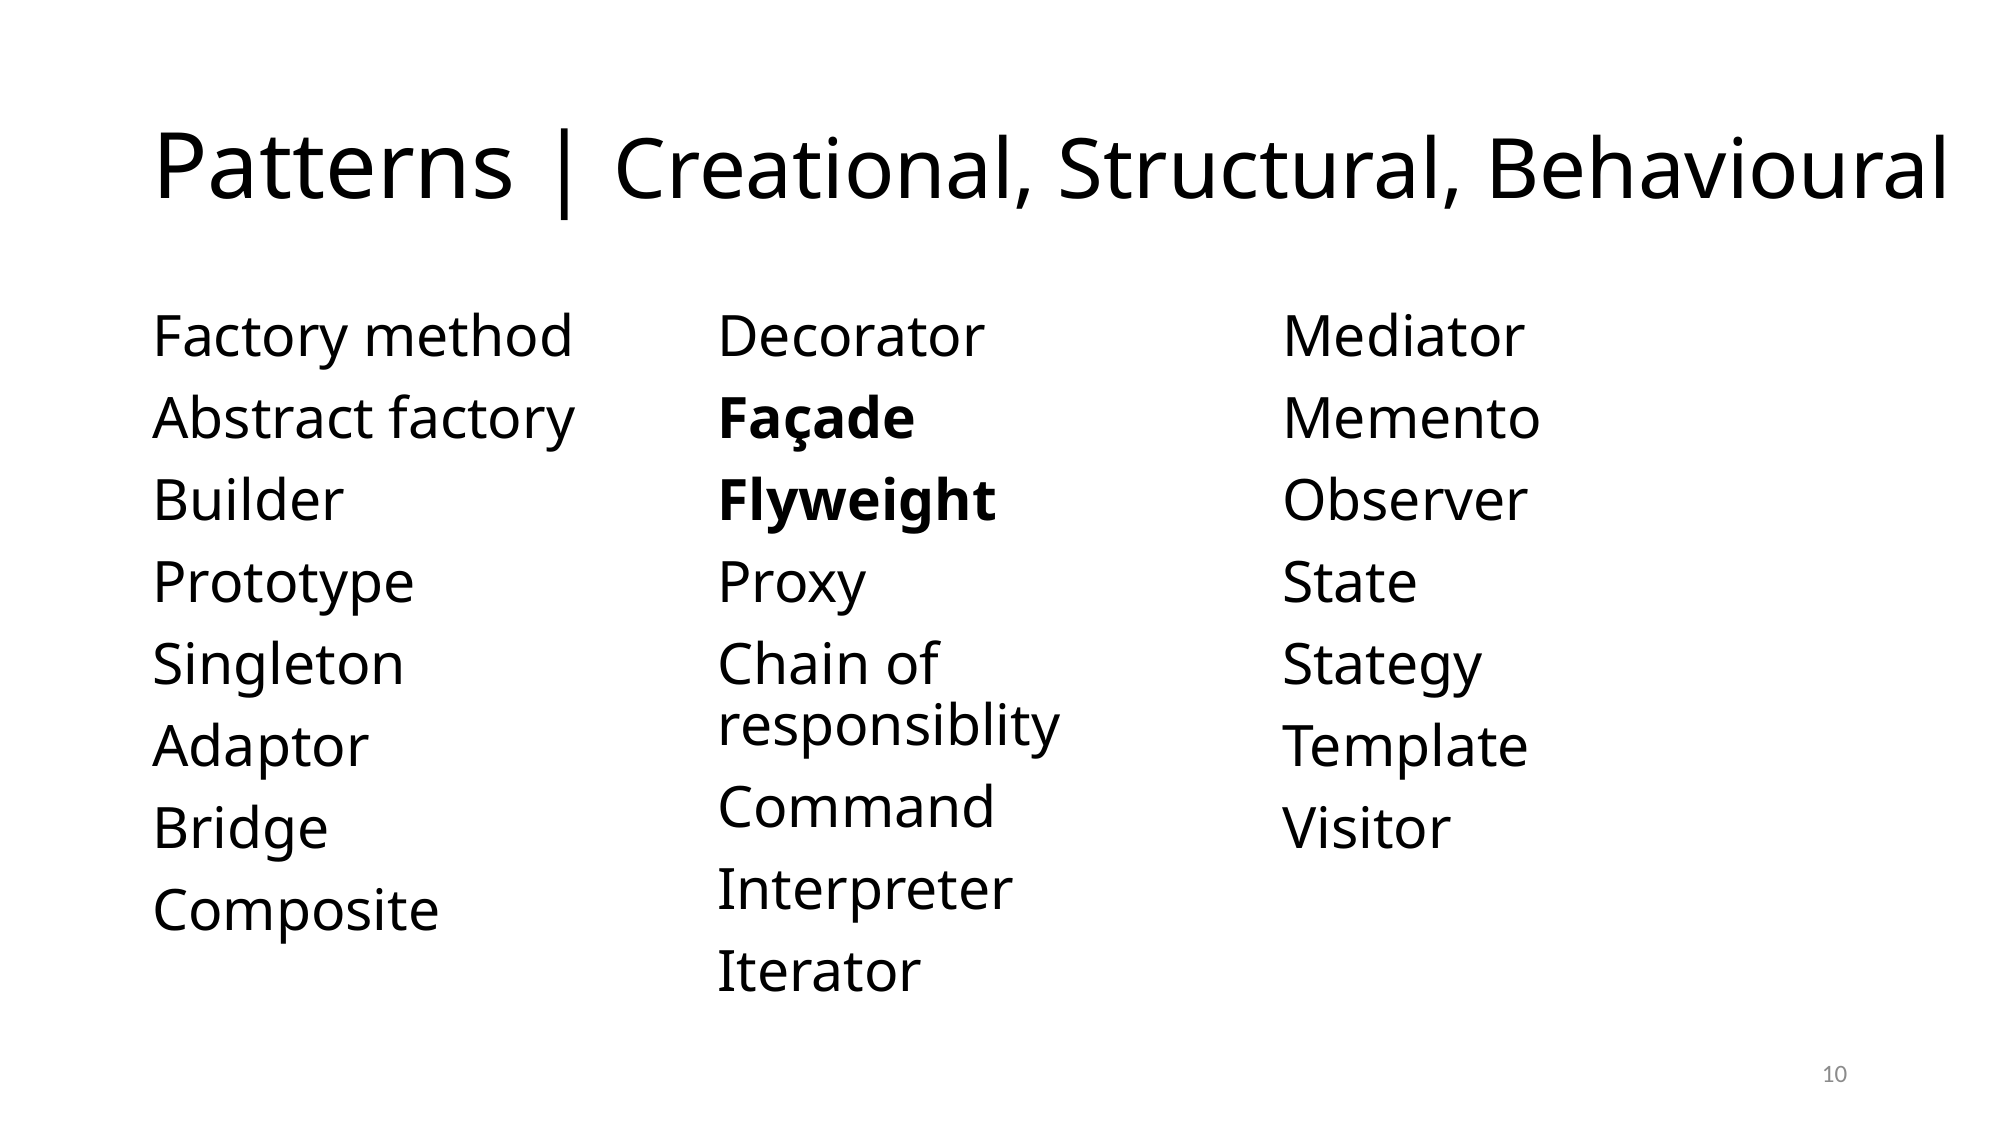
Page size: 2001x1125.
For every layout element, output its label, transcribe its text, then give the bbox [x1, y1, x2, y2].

slide_number 10 [1412, 1042, 1863, 1103]
text_box Factory method Abstract factory Builder Prototype Singleton Adaptor Bridge Composite Decorator Façade Flyweight Proxy Chain of responsiblity Command Interpreter Iterator Mediator Memento Observer State Stategy Template Visitor [137, 299, 1863, 1014]
text_box Patterns | Creational, Structural, Behavioural [137, 59, 1978, 278]
